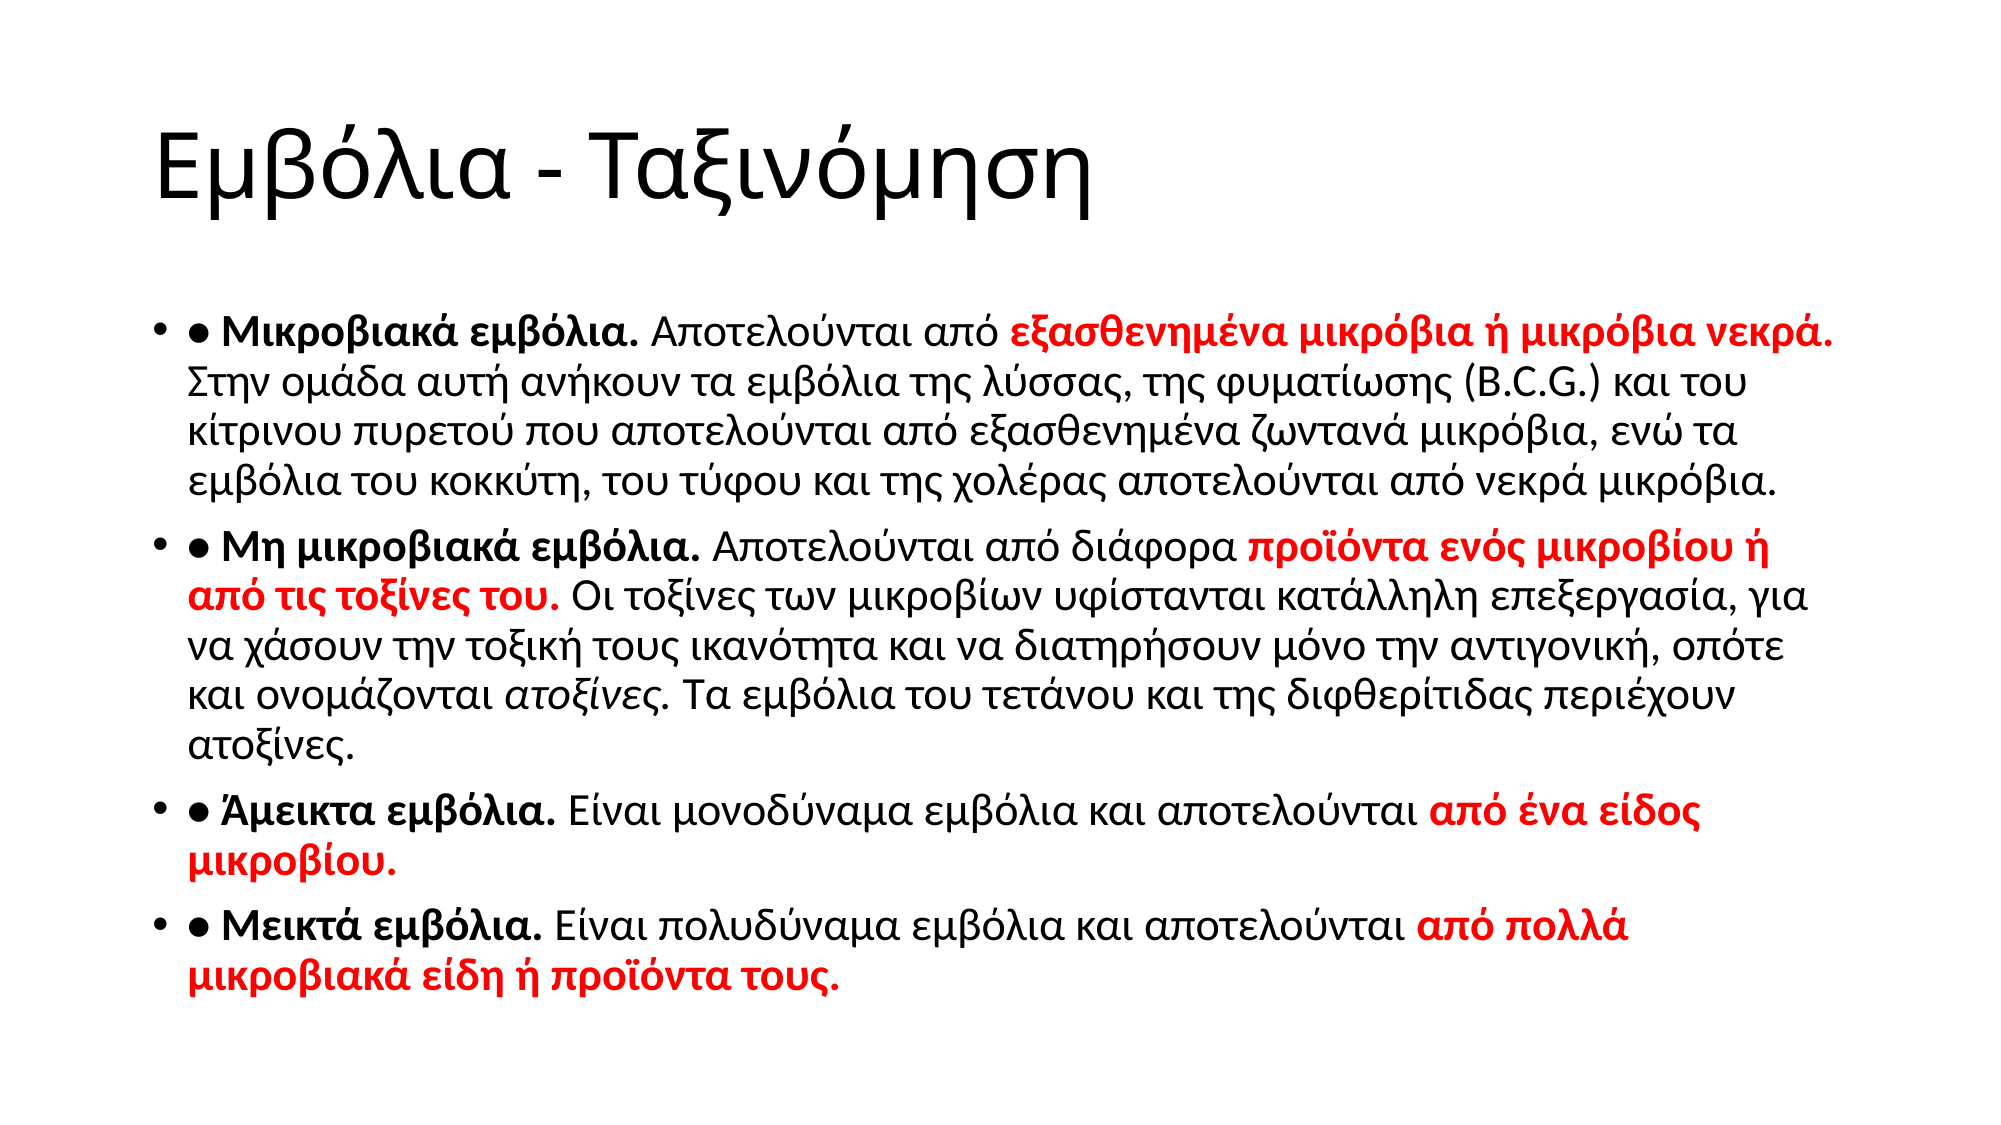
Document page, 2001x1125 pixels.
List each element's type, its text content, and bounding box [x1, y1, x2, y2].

title Εμβόλια - Ταξινόμηση [137, 59, 1863, 278]
list • Μικροβιακά εμβόλια. Αποτελούνται από εξασθενημένα μικρόβια ή μικρόβια νεκρά. Στην ομάδα αυτή ανήκουν τα εμβόλια της λύσσας, της φυματίωσης (B.C.G.) και του κίτρινου πυρετού που αποτελούνται από εξασθενημένα ζωντανά μικρόβια, ενώ τα εμβόλια του κοκκύτη, του τύφου και της χολέρας αποτελούνται από νεκρά μικρόβια. • Μη μικροβιακά εμβόλια. Αποτελούνται από διάφορα προϊόντα ενός μικροβίου ή από τις τοξίνες του. Οι τοξίνες των μικροβίων υφίστανται κατάλληλη επεξεργασία, για να χάσουν την τοξική τους ικανότητα και να διατηρήσουν μόνο την αντιγονική, οπότε και ονομάζονται ατοξίνες. Τα εμβόλια του τετάνου και της διφθερίτιδας περιέχουν ατοξίνες. • Άμεικτα εμβόλια. Είναι μονοδύναμα εμβόλια και αποτελούνται από ένα είδος μικροβίου. • Μεικτά εμβόλια. Είναι πολυδύναμα εμβόλια και αποτελούνται από πολλά μικροβιακά είδη ή προϊόντα τους. [137, 299, 1863, 1014]
